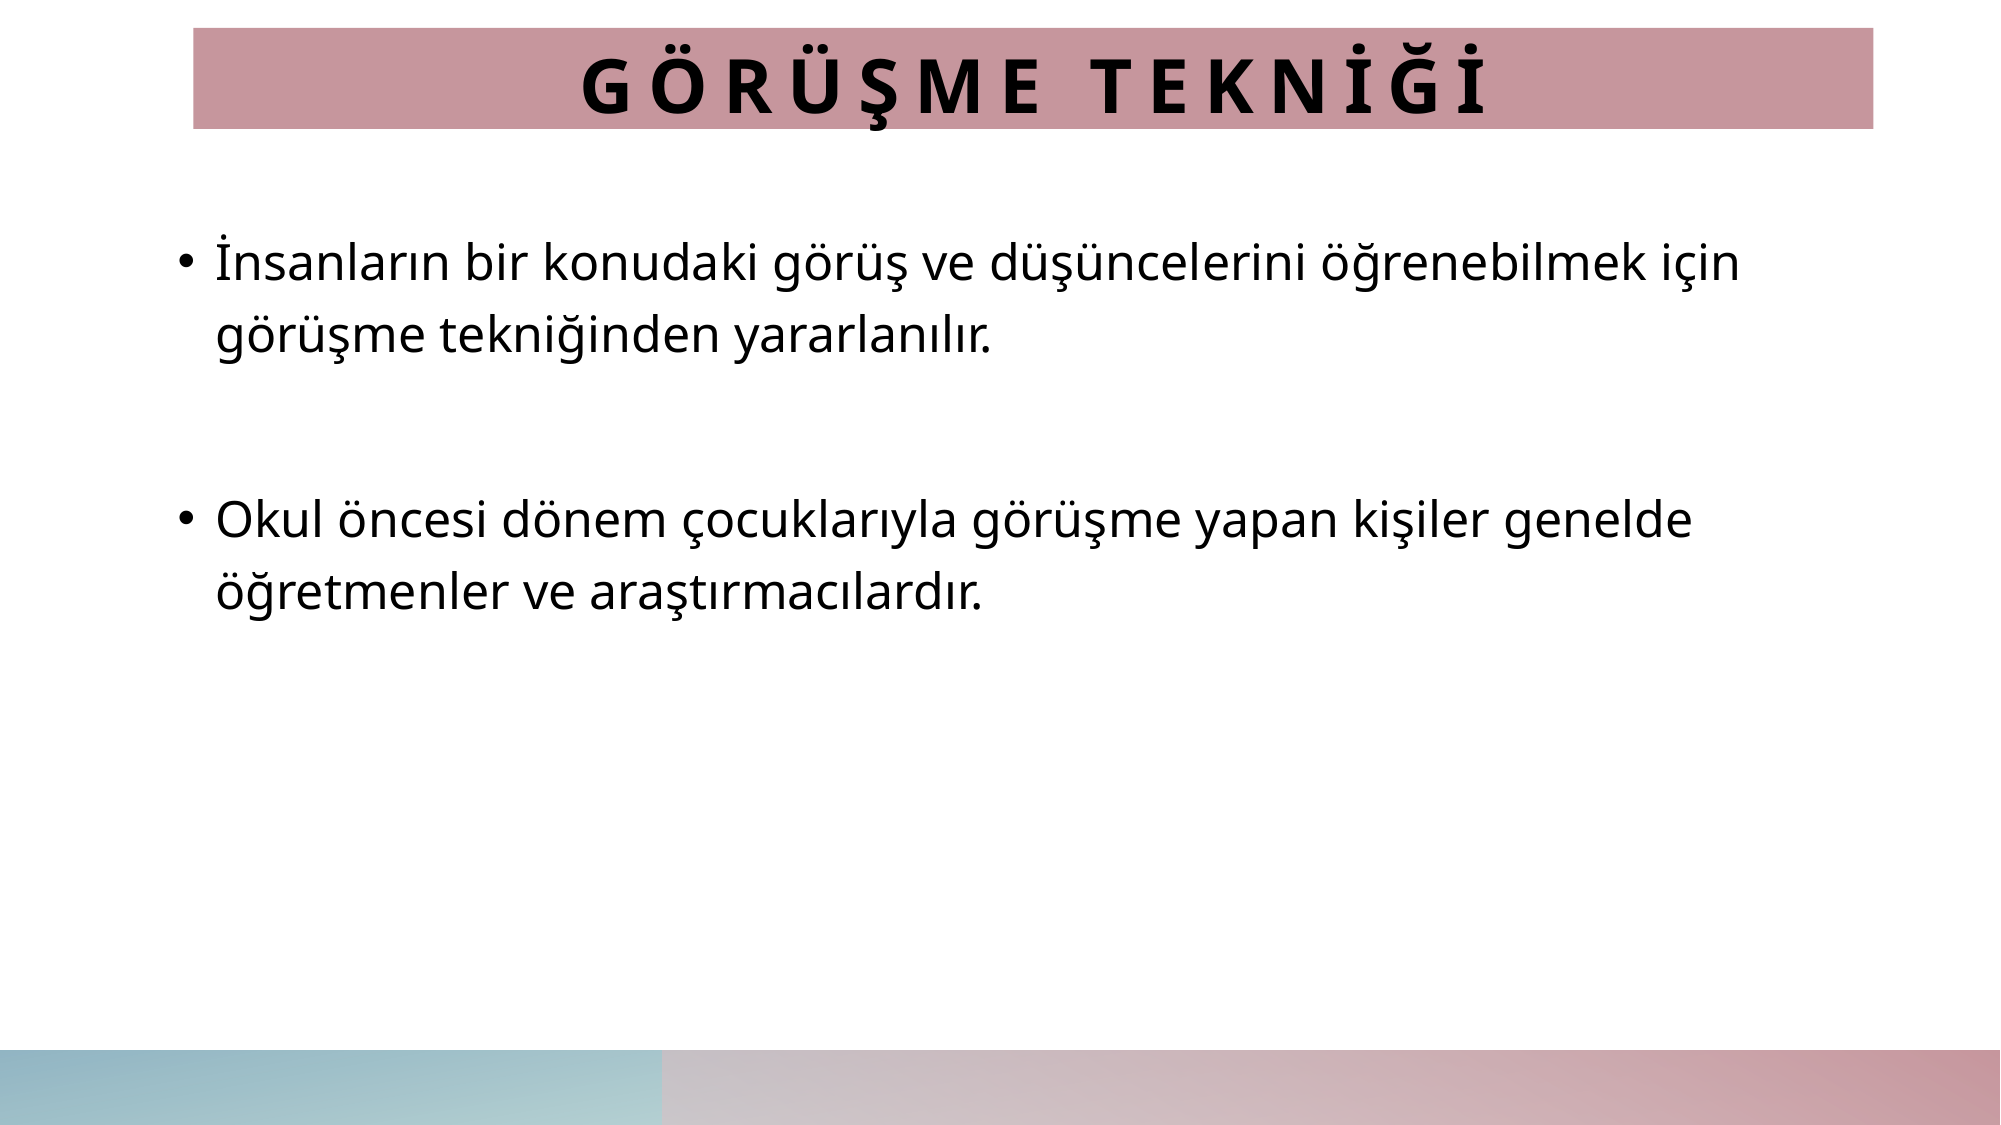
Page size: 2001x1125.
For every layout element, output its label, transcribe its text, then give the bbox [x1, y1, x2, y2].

title GÖRÜŞME TEKNİĞİ [193, 27, 1874, 129]
list İnsanların bir konudaki görüş ve düşüncelerini öğrenebilmek için görüşme tekniğinden yararlanılır. Okul öncesi dönem çocuklarıyla görüşme yapan kişiler genelde öğretmenler ve araştırmacılardır. [177, 218, 1858, 868]
